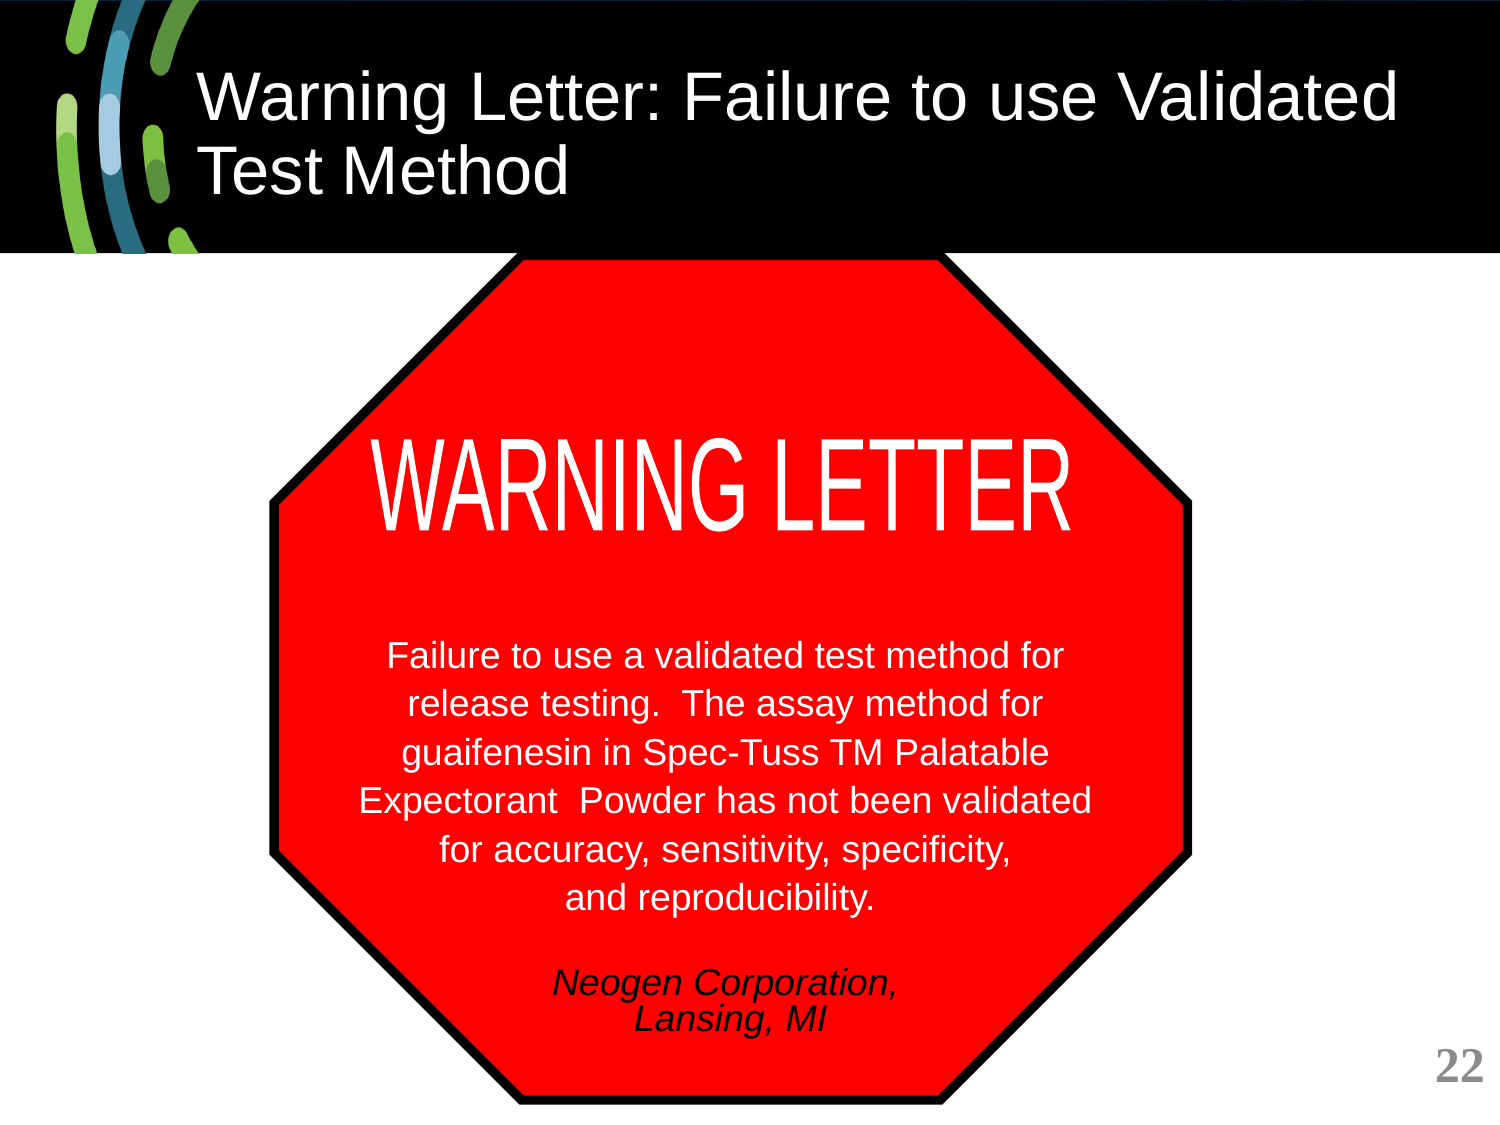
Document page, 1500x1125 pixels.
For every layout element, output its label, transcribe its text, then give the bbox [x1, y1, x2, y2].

slide_number 22 [1187, 1025, 1500, 1100]
picture [0, 0, 512, 254]
text_box Failure to use a validated test method for release testing. The assay method for guaifenesin in Spec-Tuss TM Palatable Expectorant Powder has not been validated for accuracy, sensitivity, specificity, and reproducibility. Neogen Corporation, Lansing, MI [274, 255, 1188, 1101]
title Warning Letter: Failure to use Validated Test Method [181, 26, 1476, 244]
